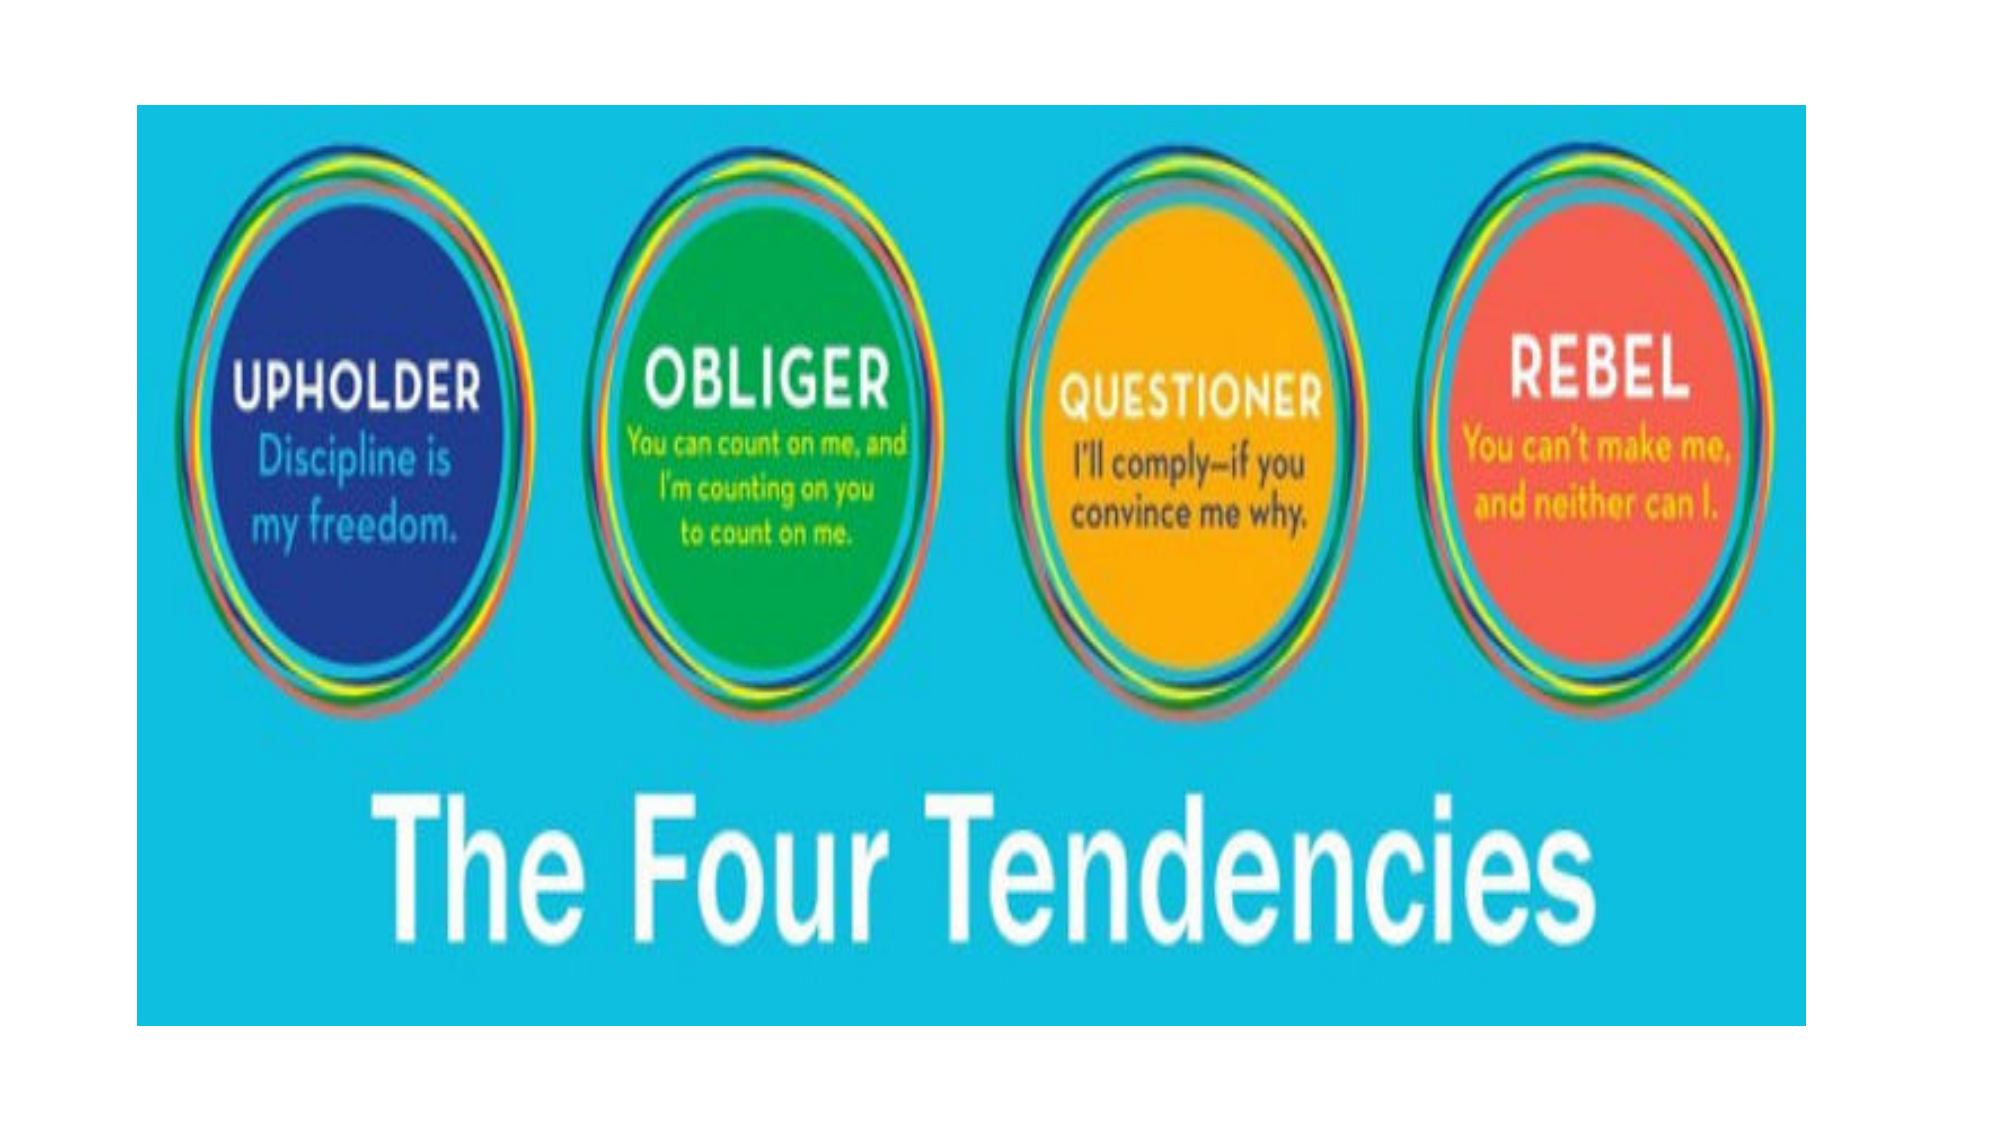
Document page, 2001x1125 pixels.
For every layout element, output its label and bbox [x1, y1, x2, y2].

list [137, 105, 1806, 1026]
